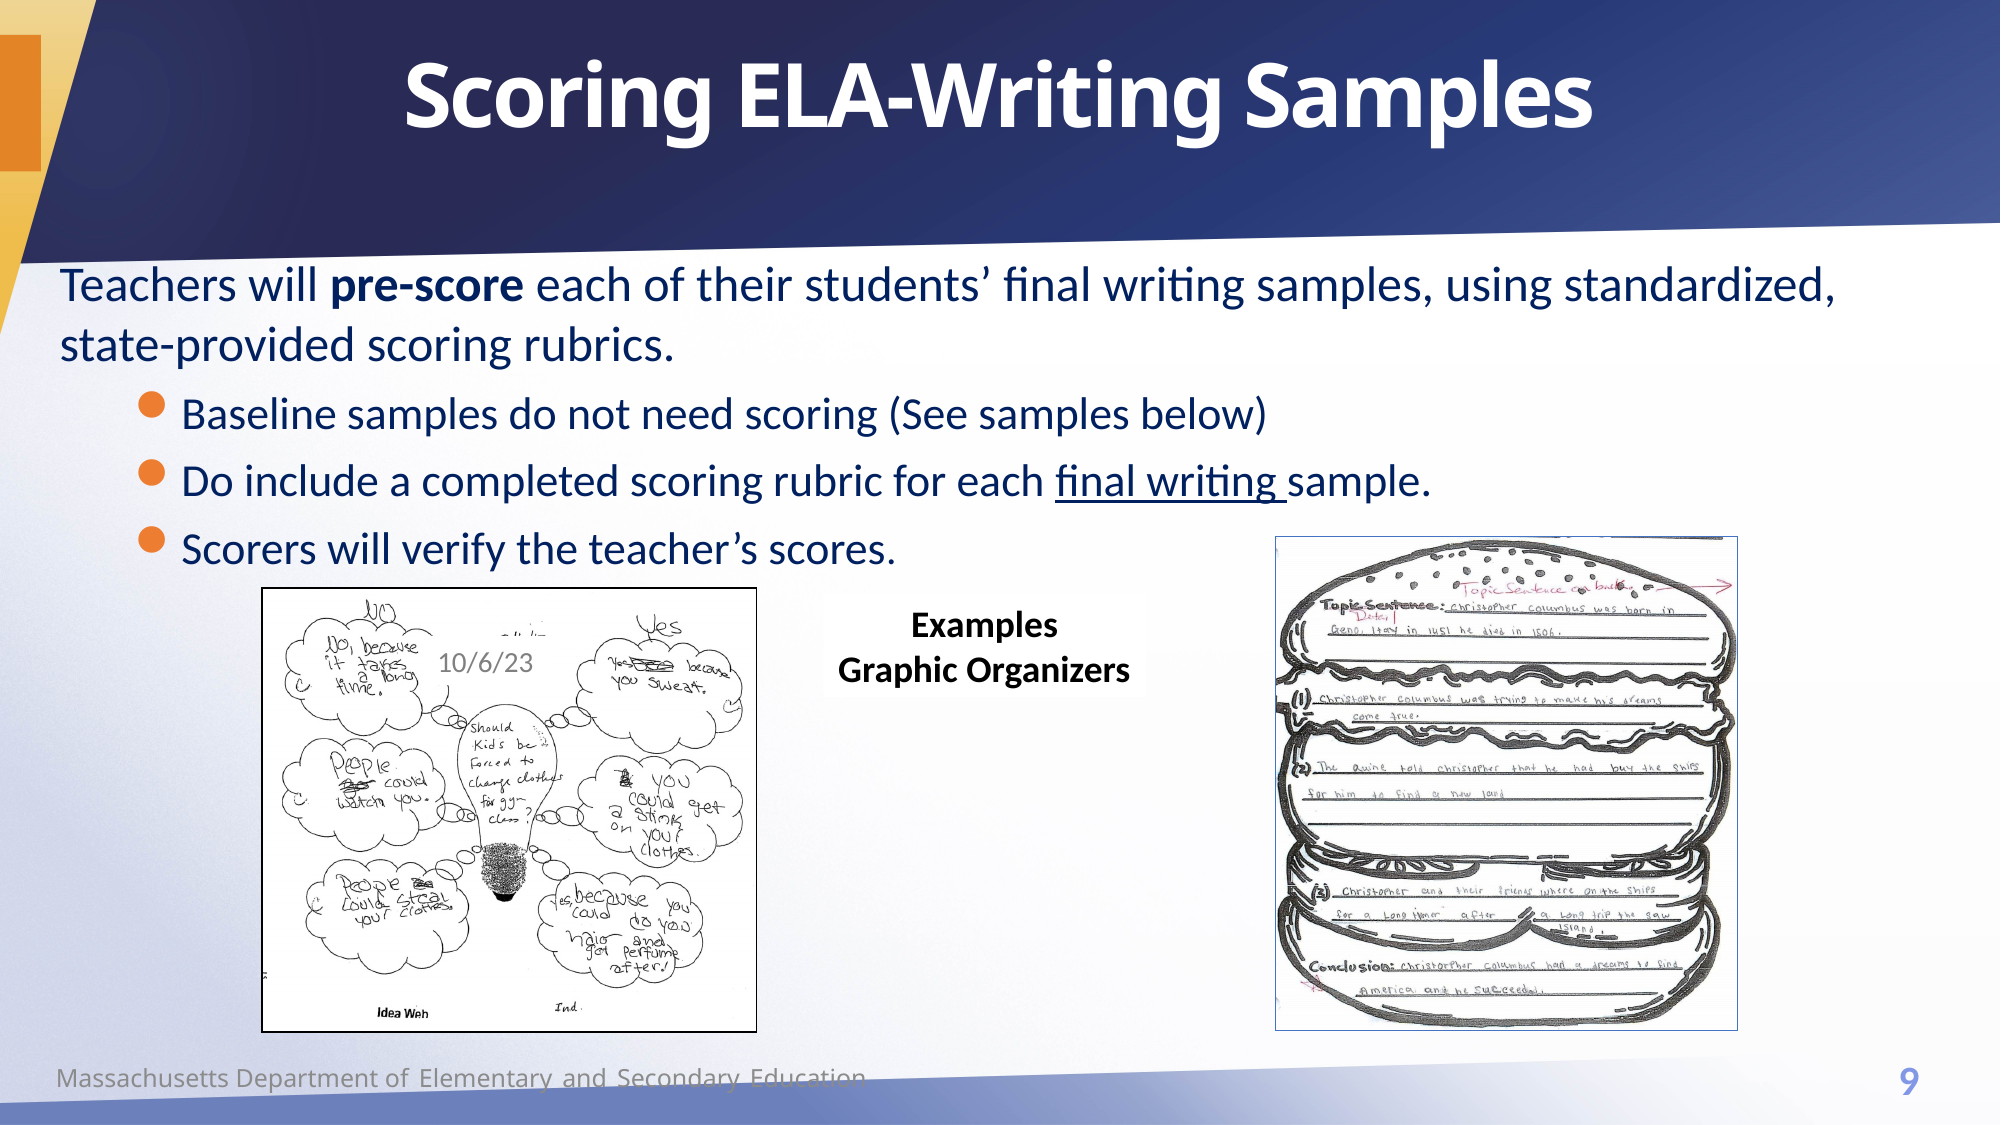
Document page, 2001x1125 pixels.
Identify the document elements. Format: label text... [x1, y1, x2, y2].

list Teachers will pre-score each of their students’ final writing samples, using standardized, state-provided scoring rubrics. Baseline samples do not need scoring (See samples below) Do include a completed scoring rubric for each final writing sample. Scorers will verify the teacher’s scores. [44, 243, 1959, 1071]
picture [0, 0, 2000, 1125]
text_box Examples Graphic Organizers [823, 592, 1146, 698]
title Scoring ELA-Writing Samples [67, 43, 1933, 155]
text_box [262, 588, 756, 1032]
